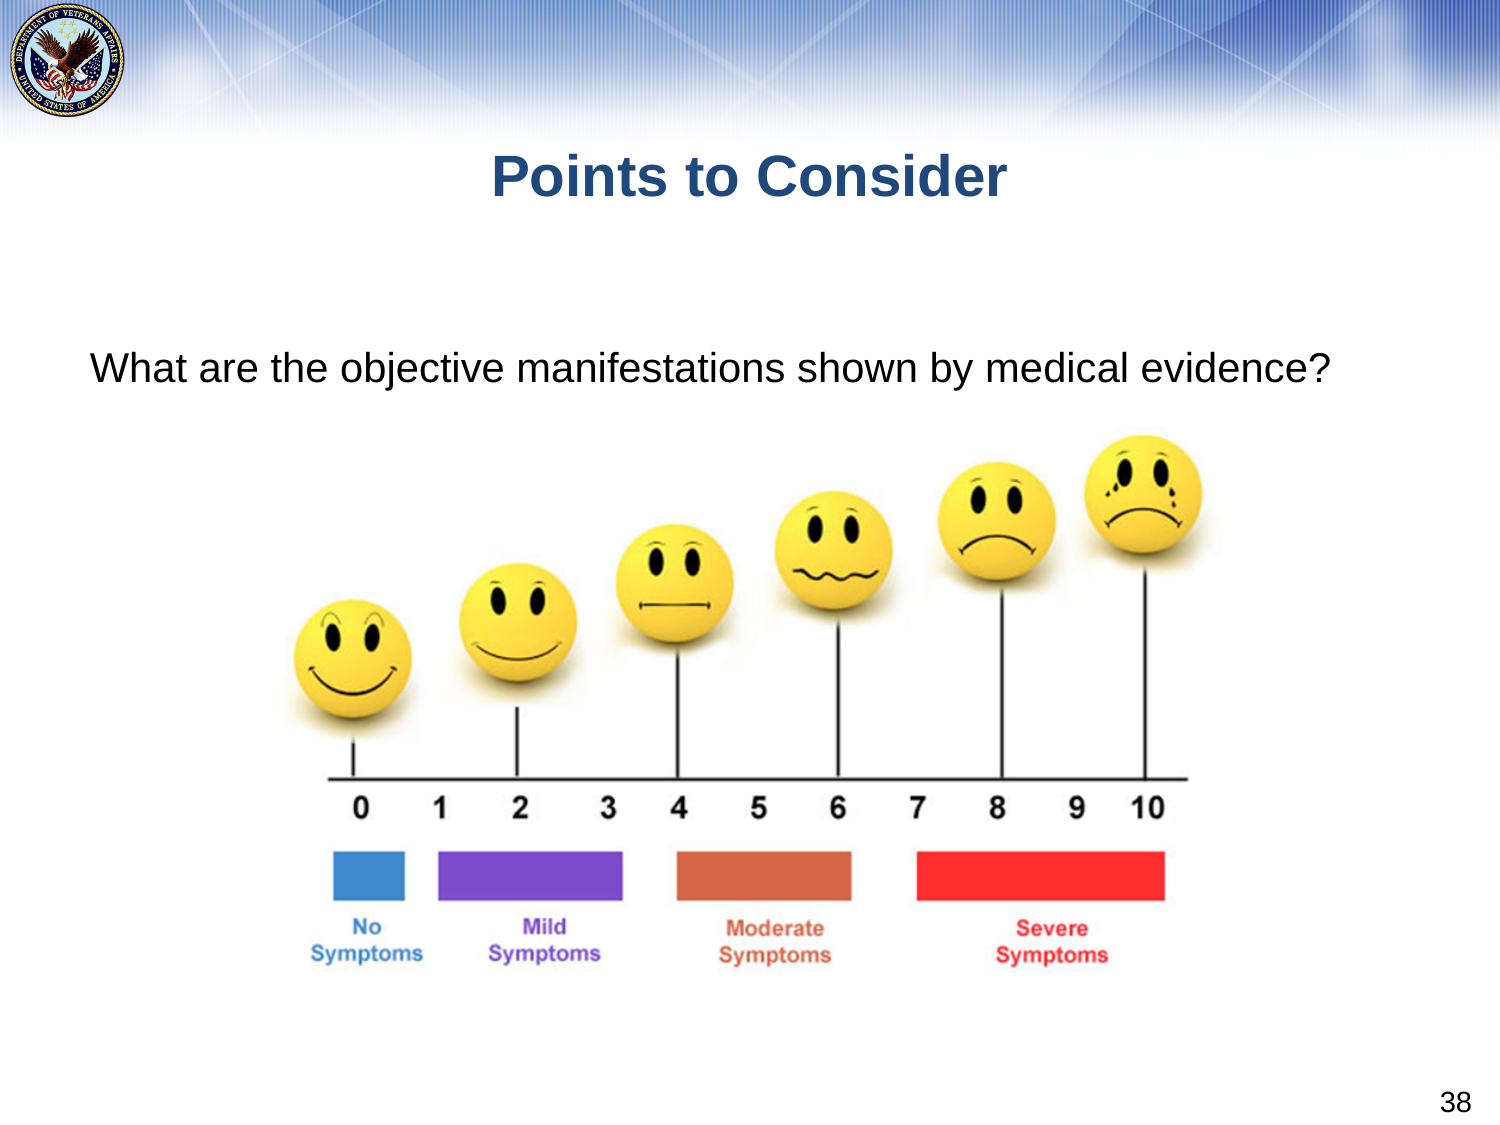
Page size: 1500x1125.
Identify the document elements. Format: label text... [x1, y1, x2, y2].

title Points to Consider [0, 130, 1500, 309]
slide_number 38 [1136, 1083, 1487, 1125]
list What are the objective manifestations shown by medical evidence? [75, 333, 1425, 407]
picture [0, 0, 1500, 130]
picture [0, 309, 1500, 1062]
